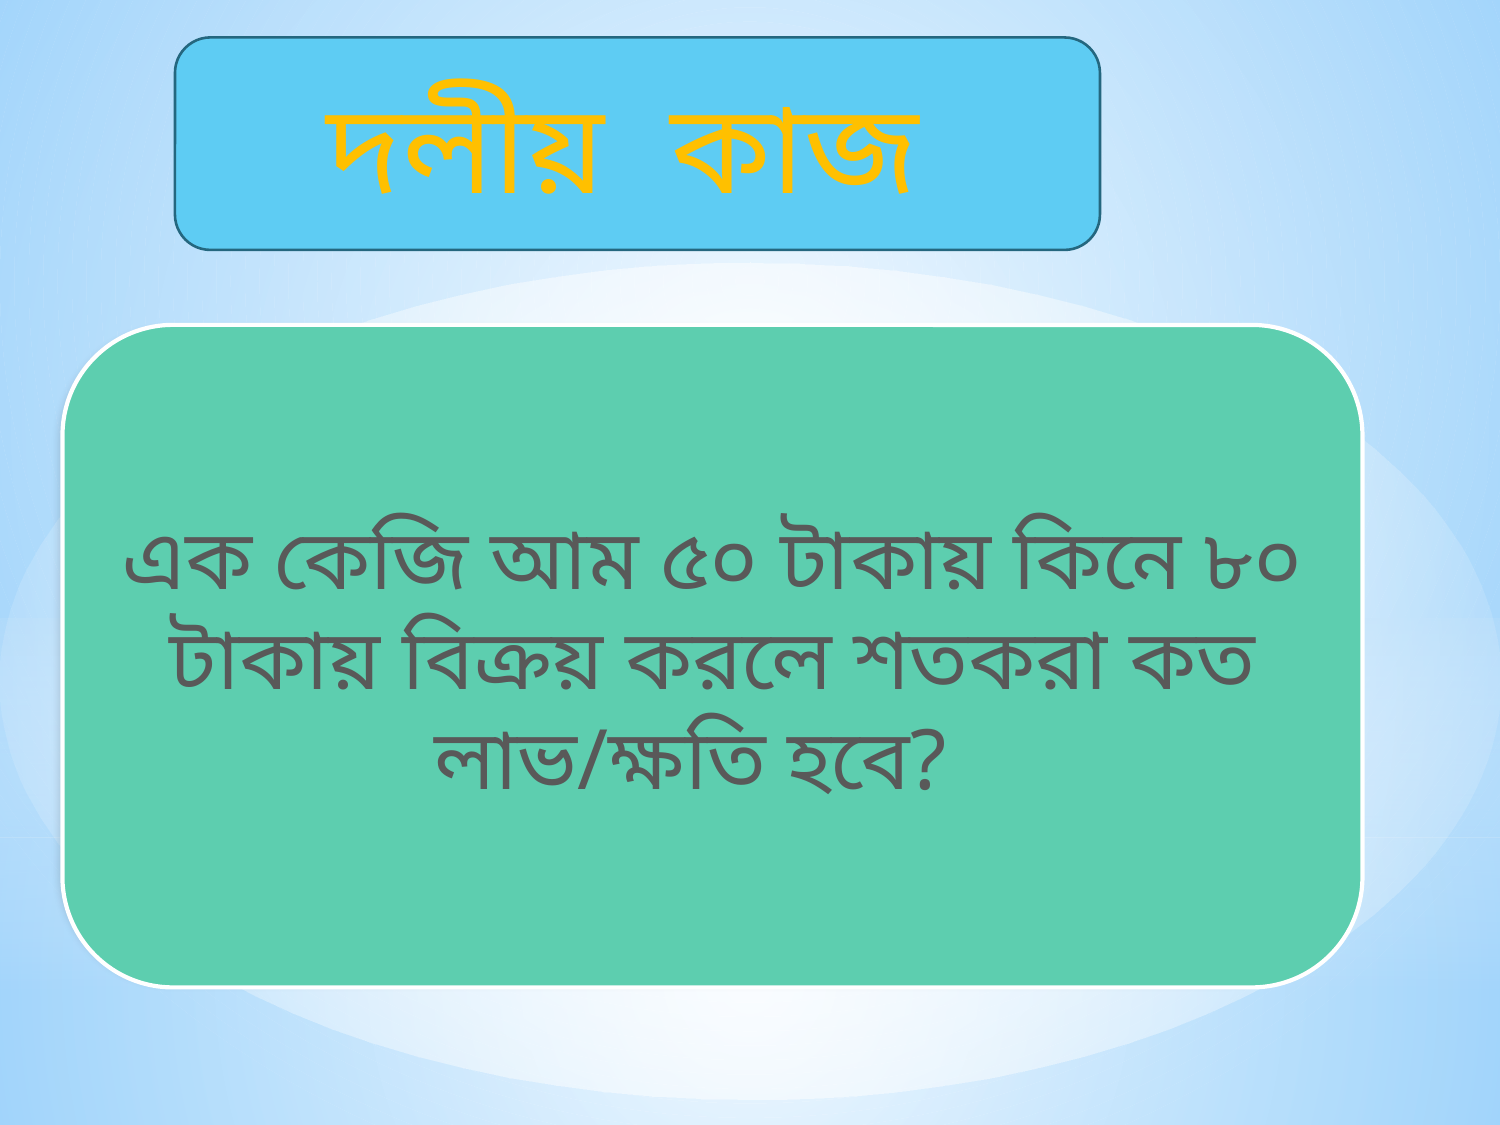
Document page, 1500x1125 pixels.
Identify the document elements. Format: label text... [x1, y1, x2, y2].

text_box দলীয় কাজ [173, 36, 1102, 252]
text_box এক কেজি আম ৫০ টাকায় কিনে ৮০ টাকায় বিক্রয় করলে শতকরা কত লাভ/ক্ষতি হবে? [60, 322, 1365, 990]
